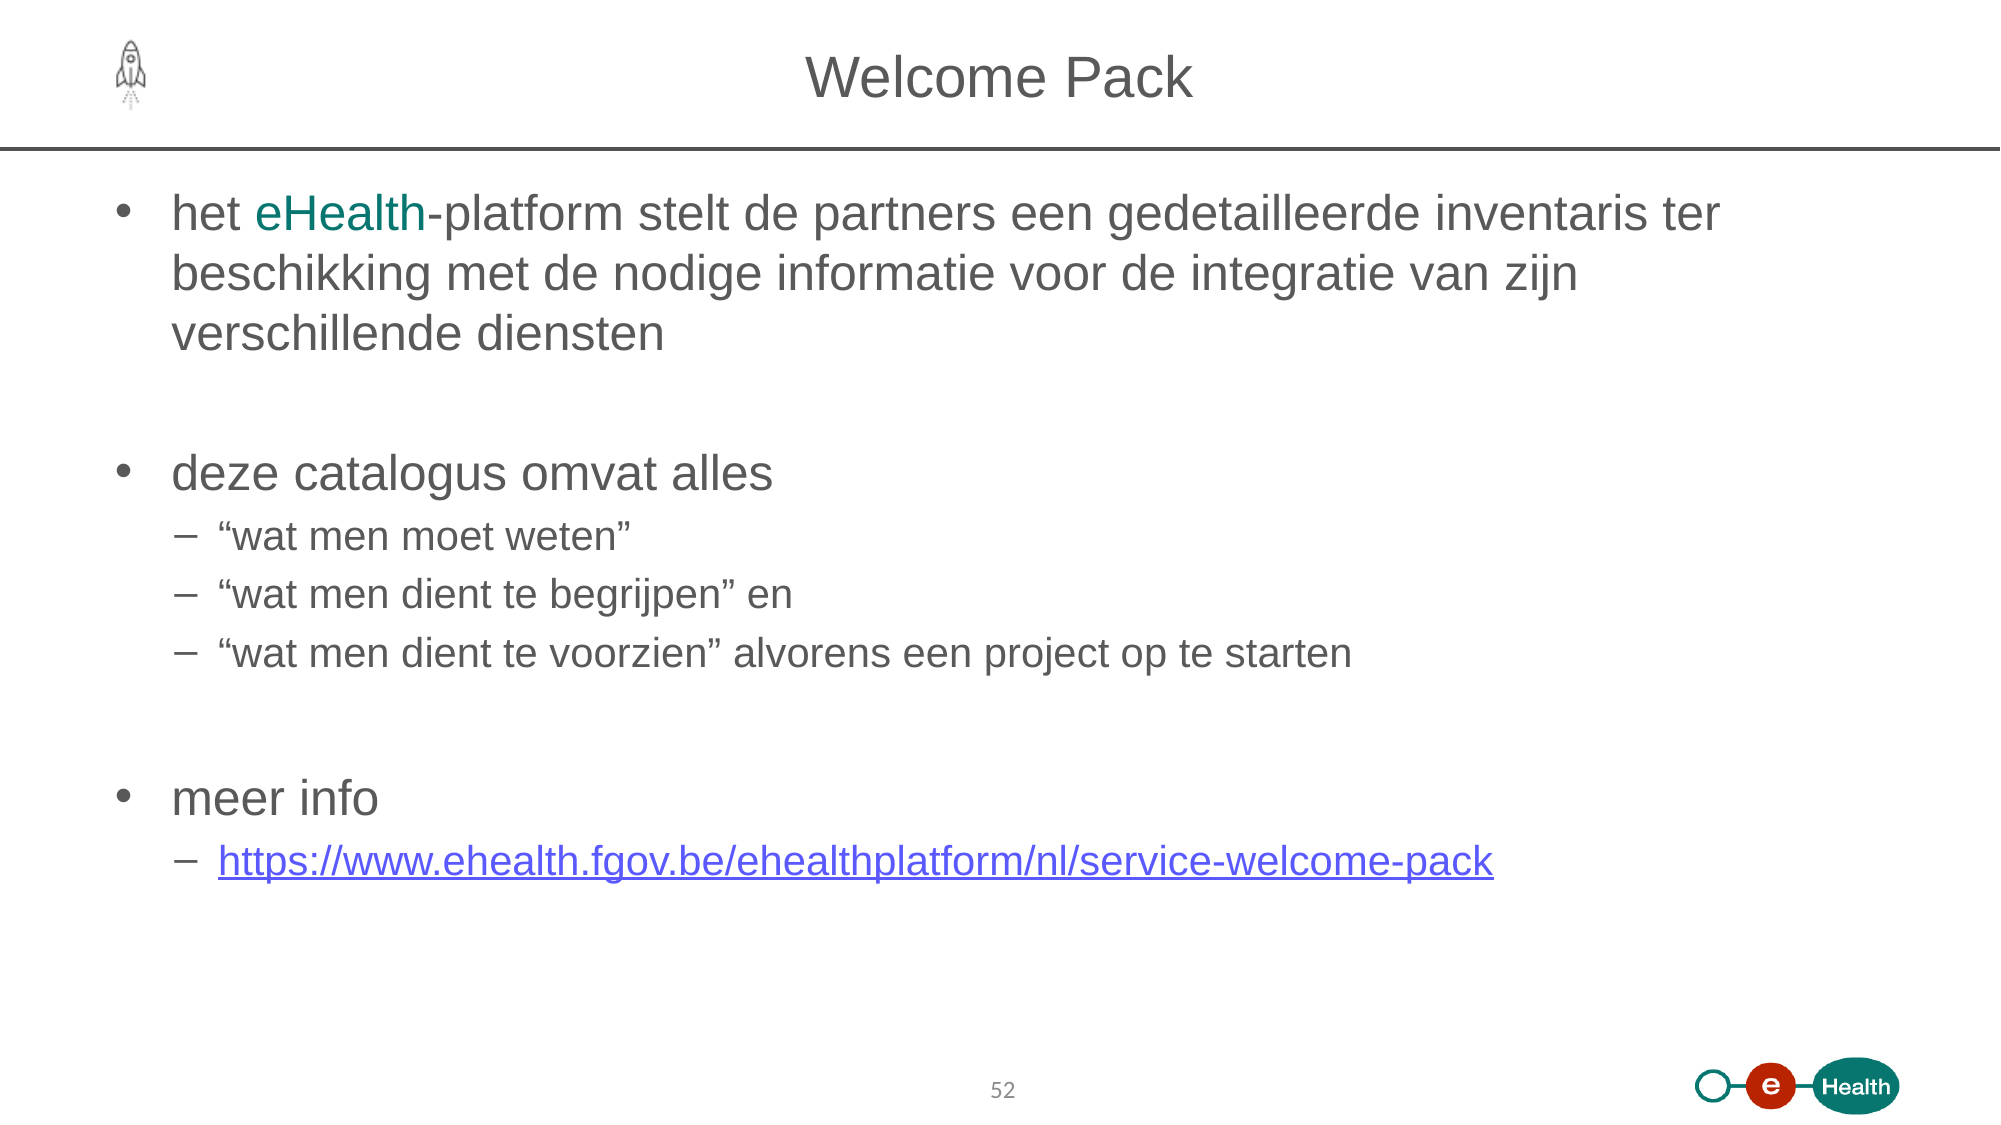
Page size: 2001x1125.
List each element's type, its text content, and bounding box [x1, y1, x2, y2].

slide_number 52 [769, 1058, 1237, 1119]
picture [1664, 1046, 1922, 1118]
picture [99, 37, 160, 112]
title Welcome Pack [0, 0, 2000, 149]
list het eHealth-platform stelt de partners een gedetailleerde inventaris ter beschikking met de nodige informatie voor de integratie van zijn verschillende diensten deze catalogus omvat alles “wat men moet weten” “wat men dient te begrijpen” en “wat men dient te voorzien” alvorens een project op te starten meer info https://www.ehealth.fgov.be/ehealthplatform/nl/service-welcome-pack [99, 172, 1900, 1041]
